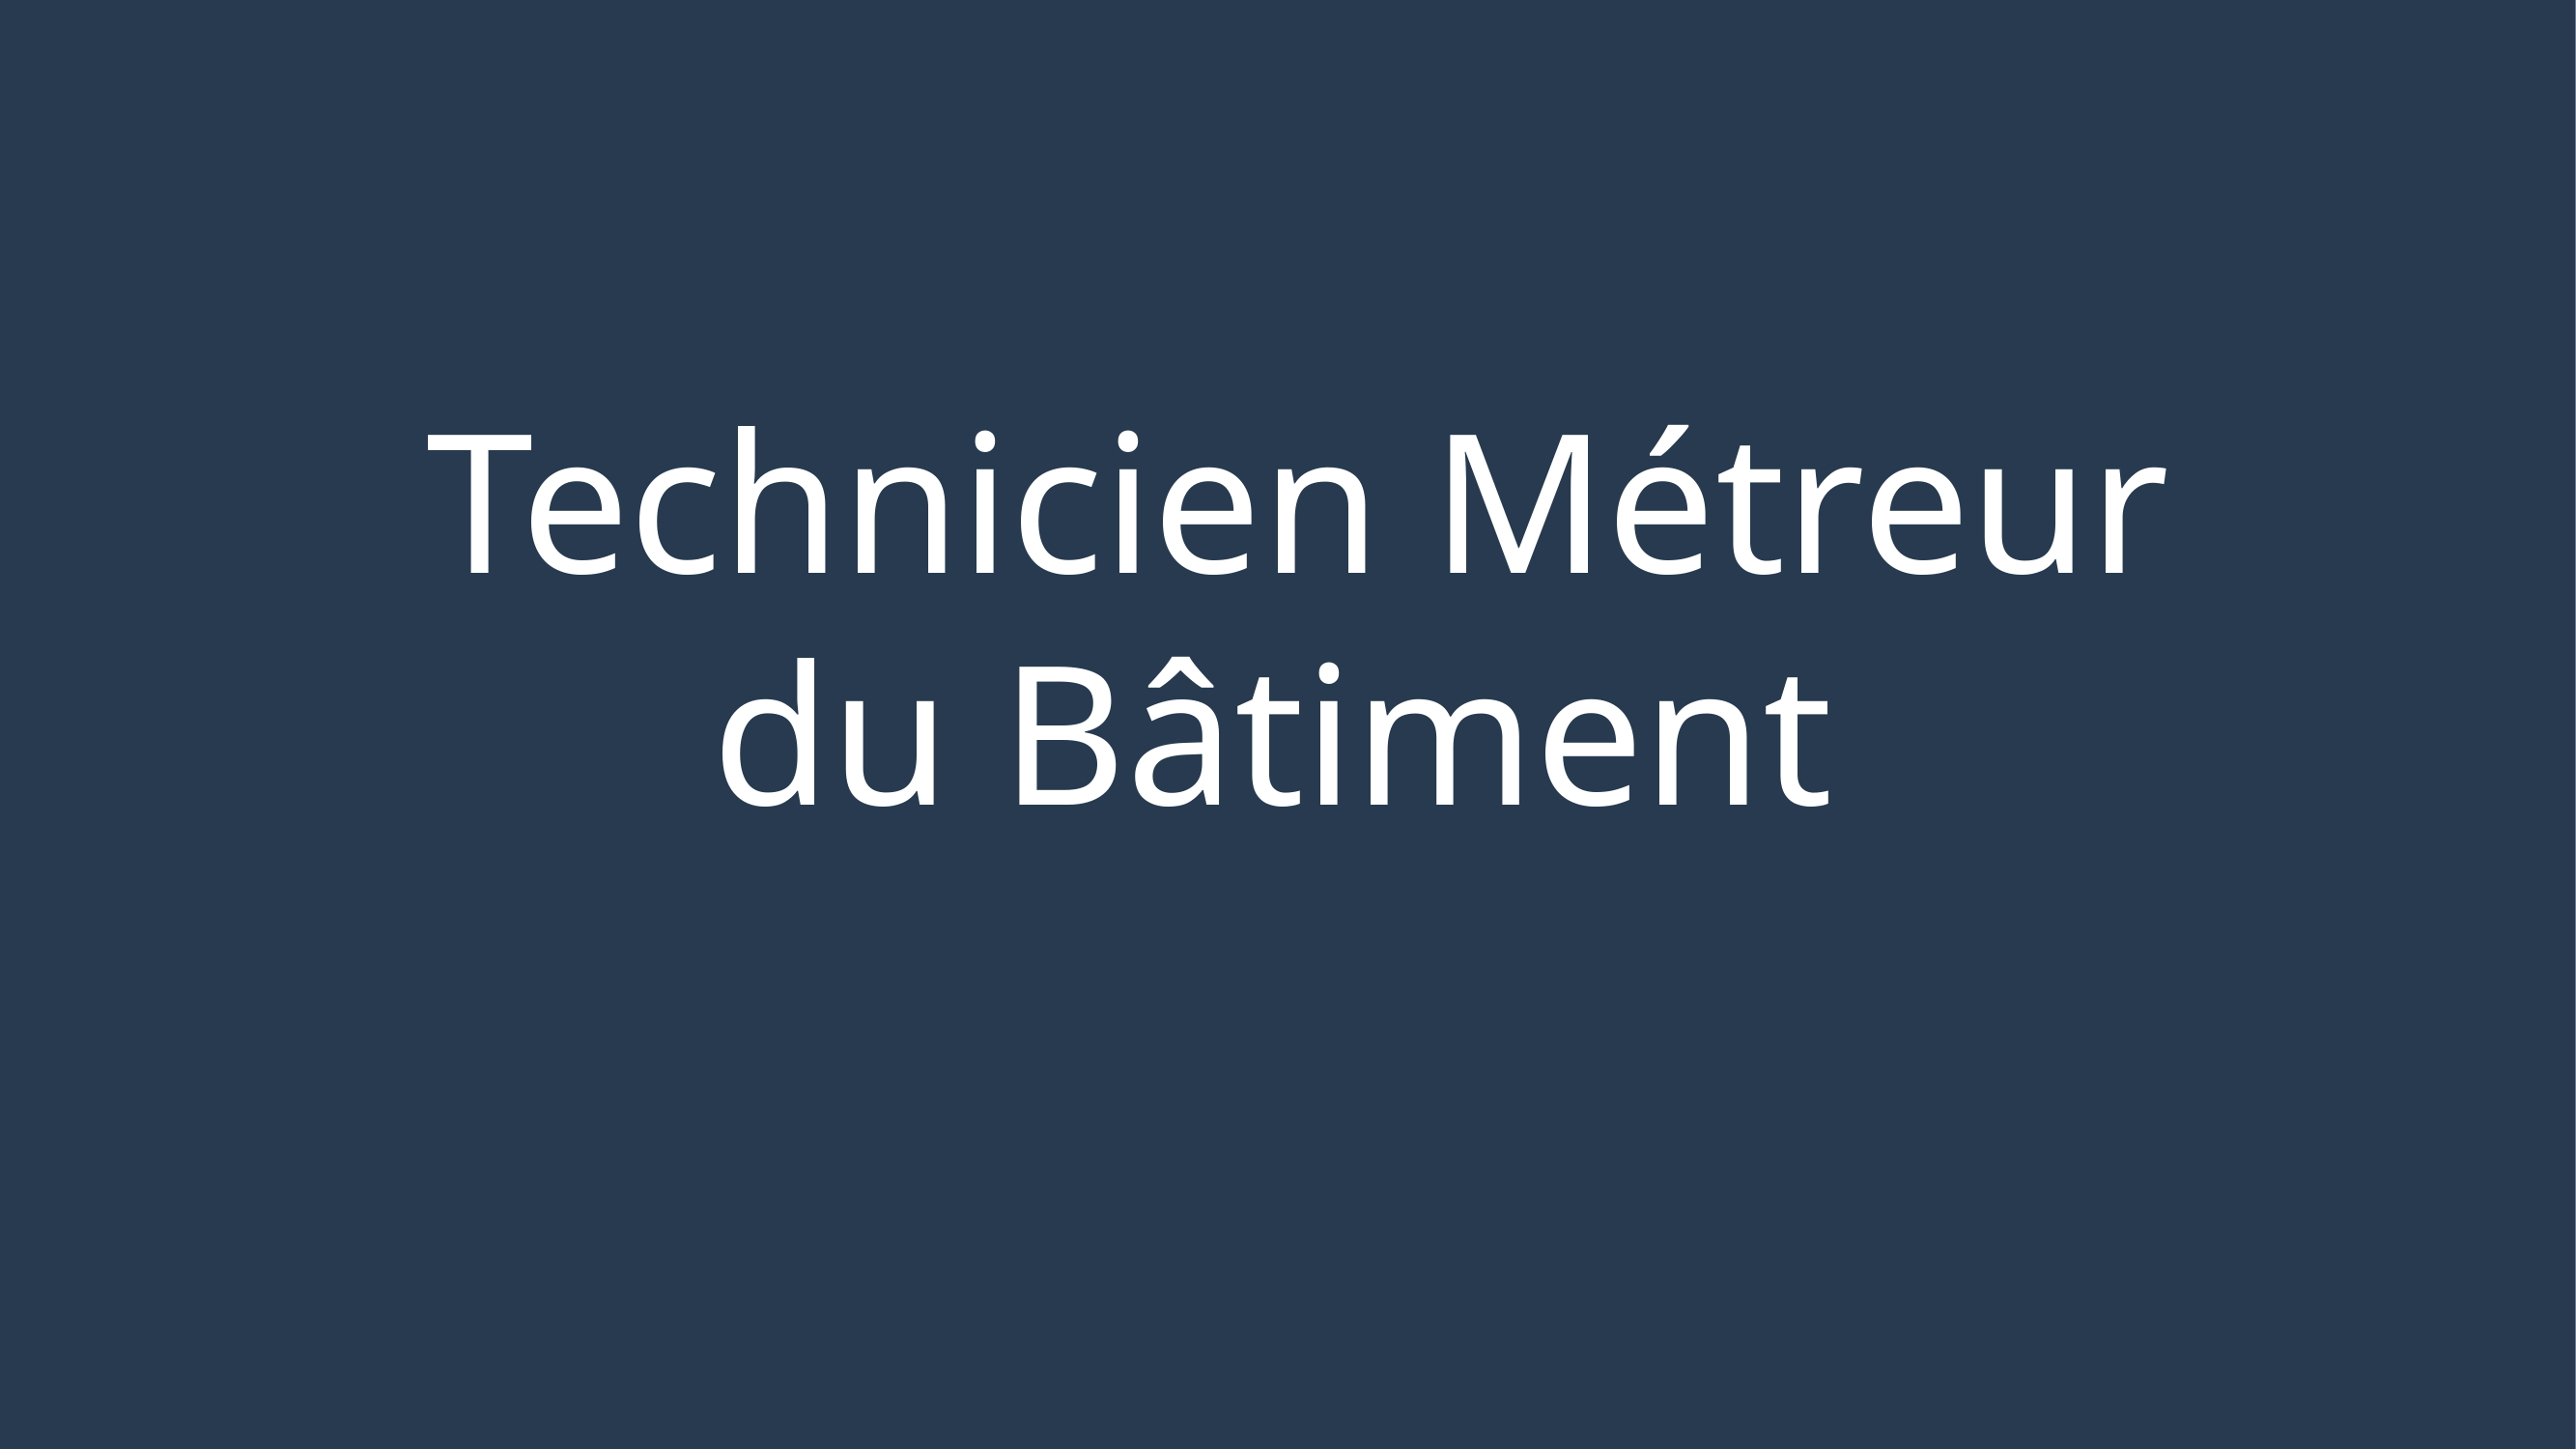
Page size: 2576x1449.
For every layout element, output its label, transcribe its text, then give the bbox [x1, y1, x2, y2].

title Technicien Métreur du Bâtiment [342, 380, 2254, 1083]
